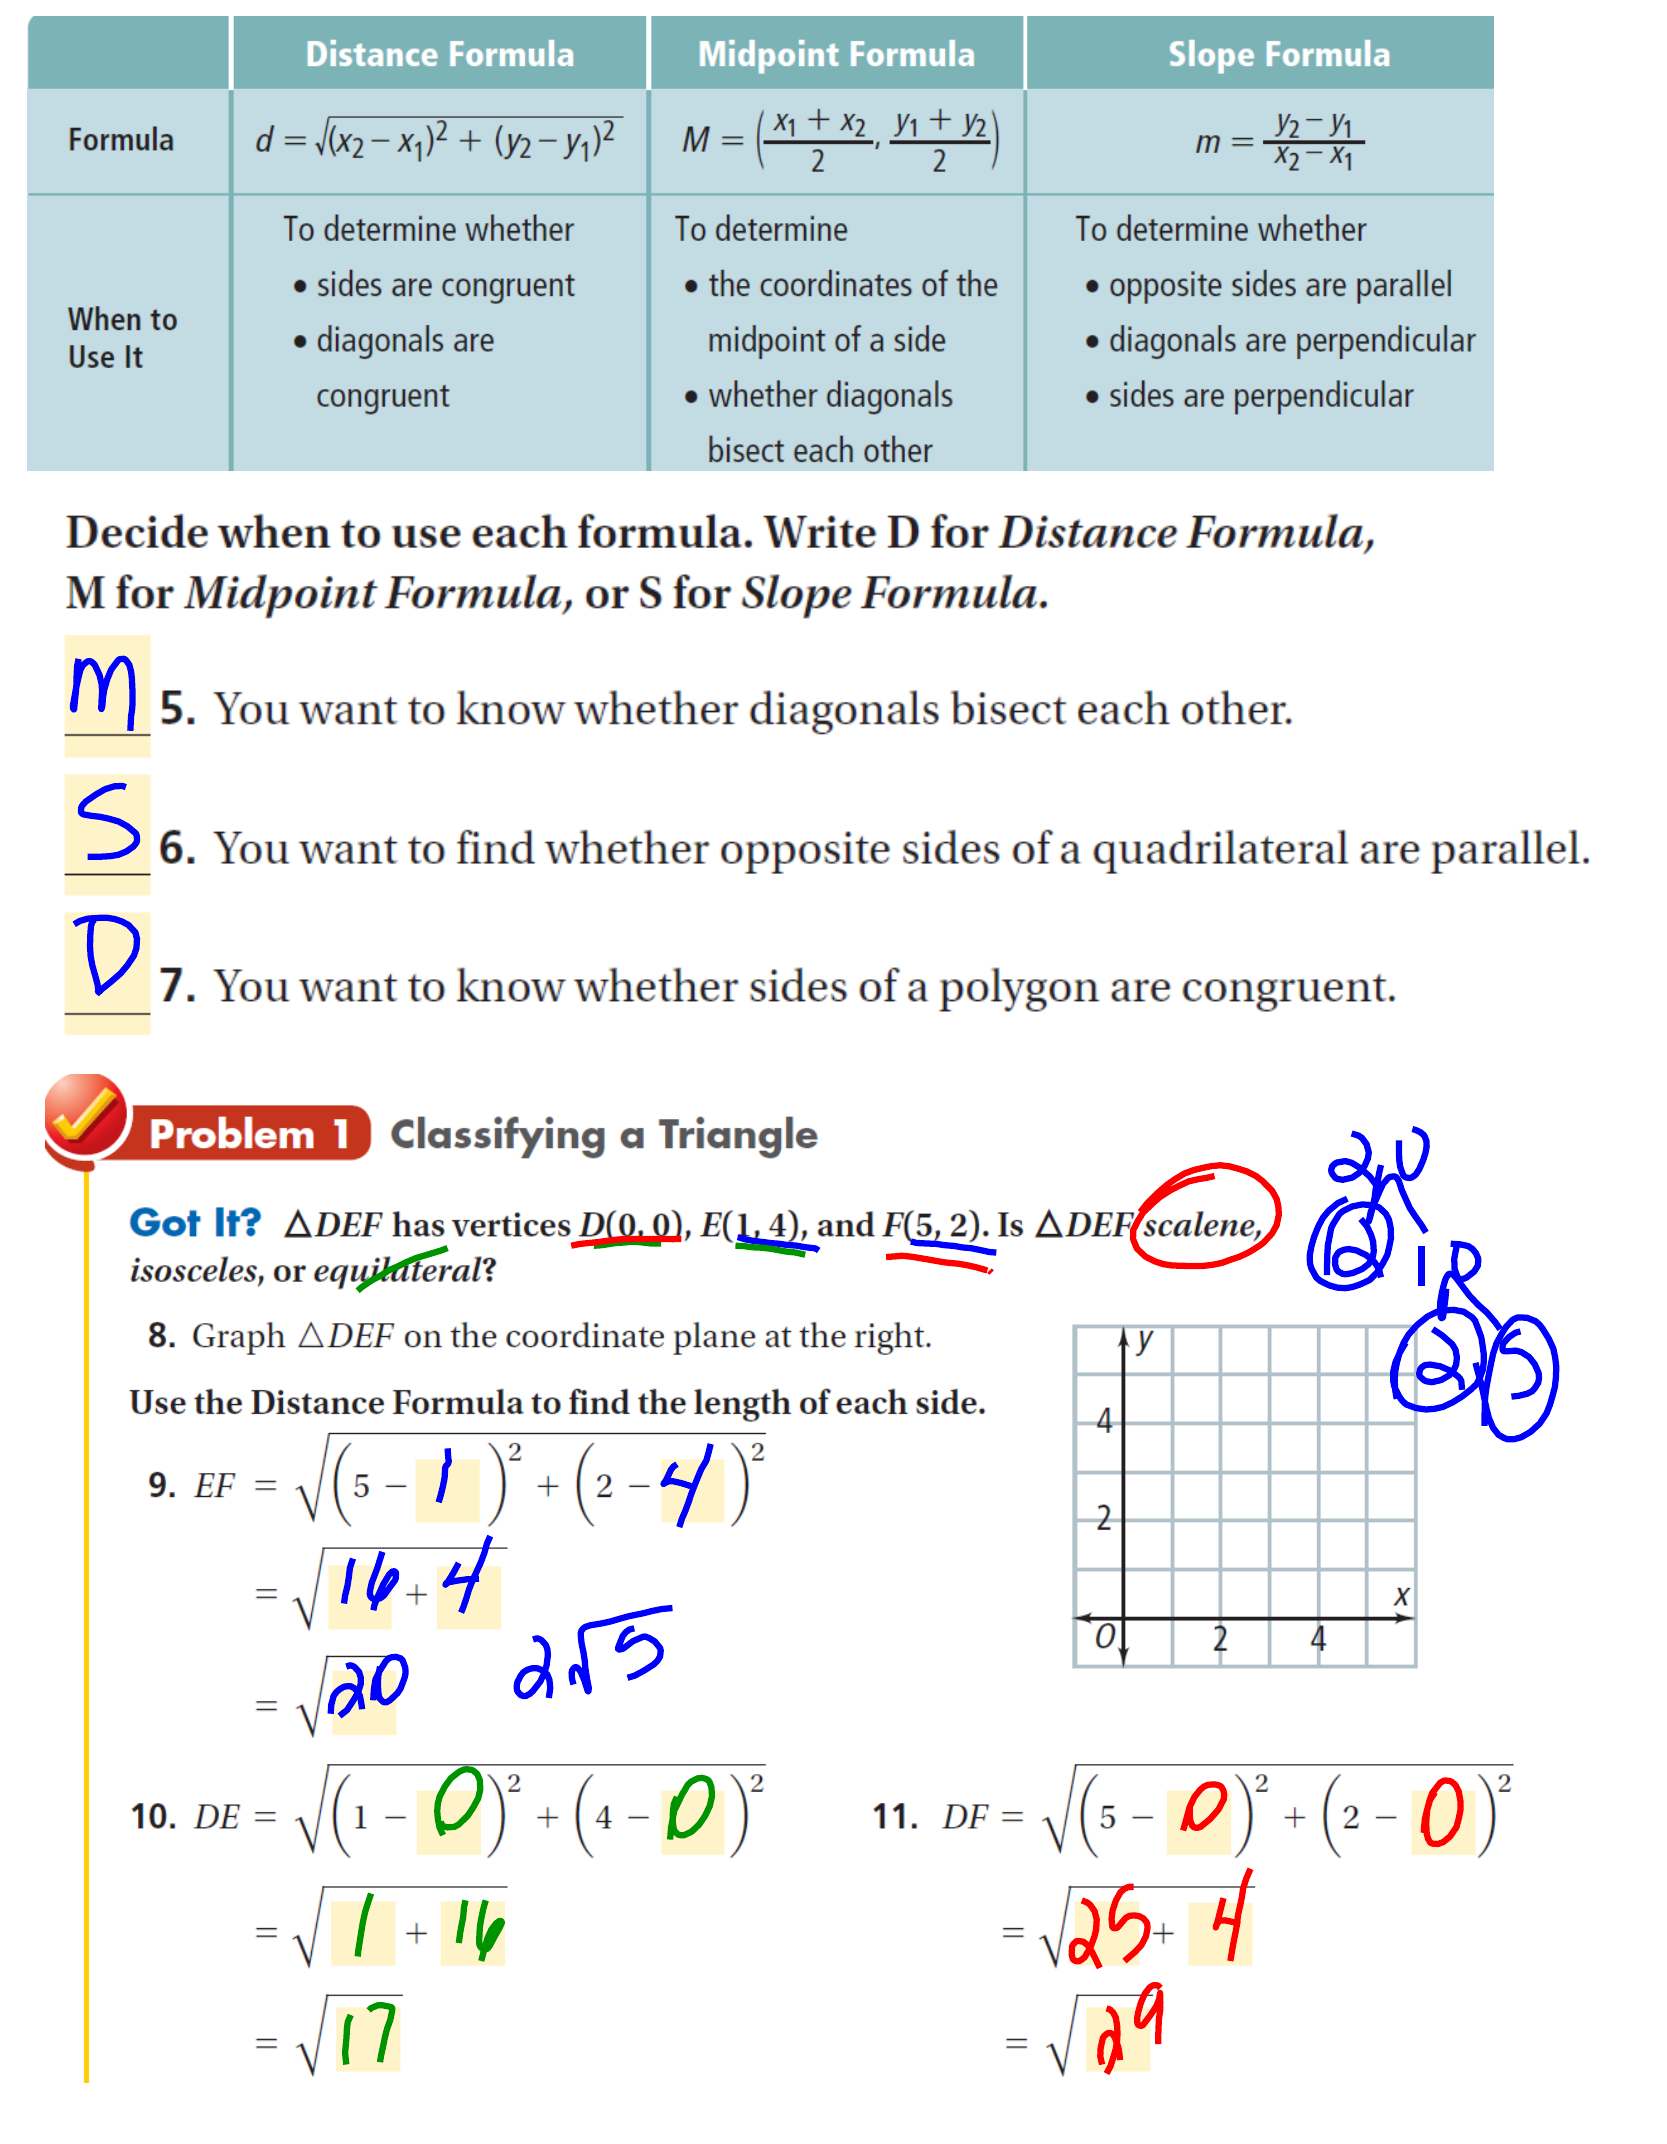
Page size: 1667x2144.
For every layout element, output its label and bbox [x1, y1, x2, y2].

text_box [737, 1236, 997, 1254]
picture [26, 16, 1494, 472]
text_box [445, 1535, 491, 1613]
text_box [1071, 1868, 1251, 2074]
text_box [1309, 1128, 1557, 1440]
text_box [73, 917, 138, 995]
text_box [458, 1900, 503, 1962]
picture [60, 506, 1599, 1037]
text_box [344, 2004, 393, 2065]
text_box [663, 1443, 711, 1528]
text_box [571, 1607, 673, 1692]
text_box [330, 1656, 406, 1717]
text_box [593, 1241, 806, 1256]
picture [45, 1074, 1520, 2083]
text_box [885, 1255, 992, 1273]
text_box [343, 1551, 397, 1611]
